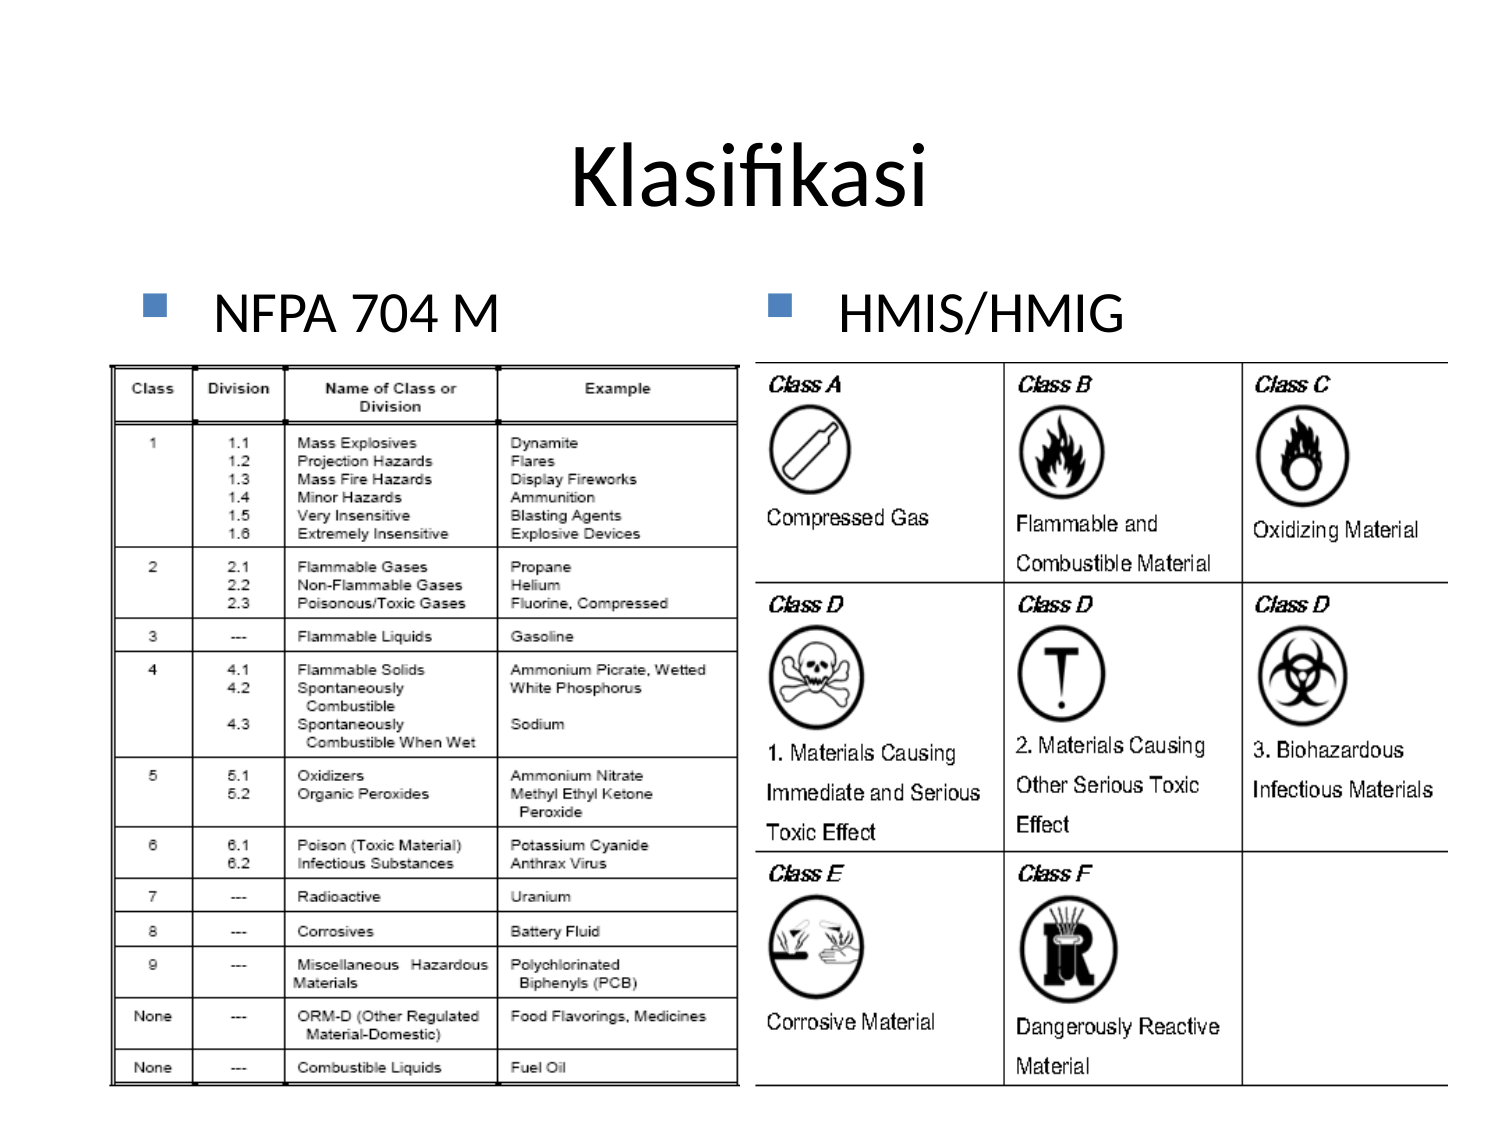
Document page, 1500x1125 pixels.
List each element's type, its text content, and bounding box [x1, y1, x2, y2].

text_box NFPA 704 M [125, 274, 600, 360]
text_box HMIS/HMIG [750, 274, 1225, 360]
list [749, 362, 1449, 1088]
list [107, 362, 740, 1088]
title Klasifikasi [75, 45, 1425, 233]
